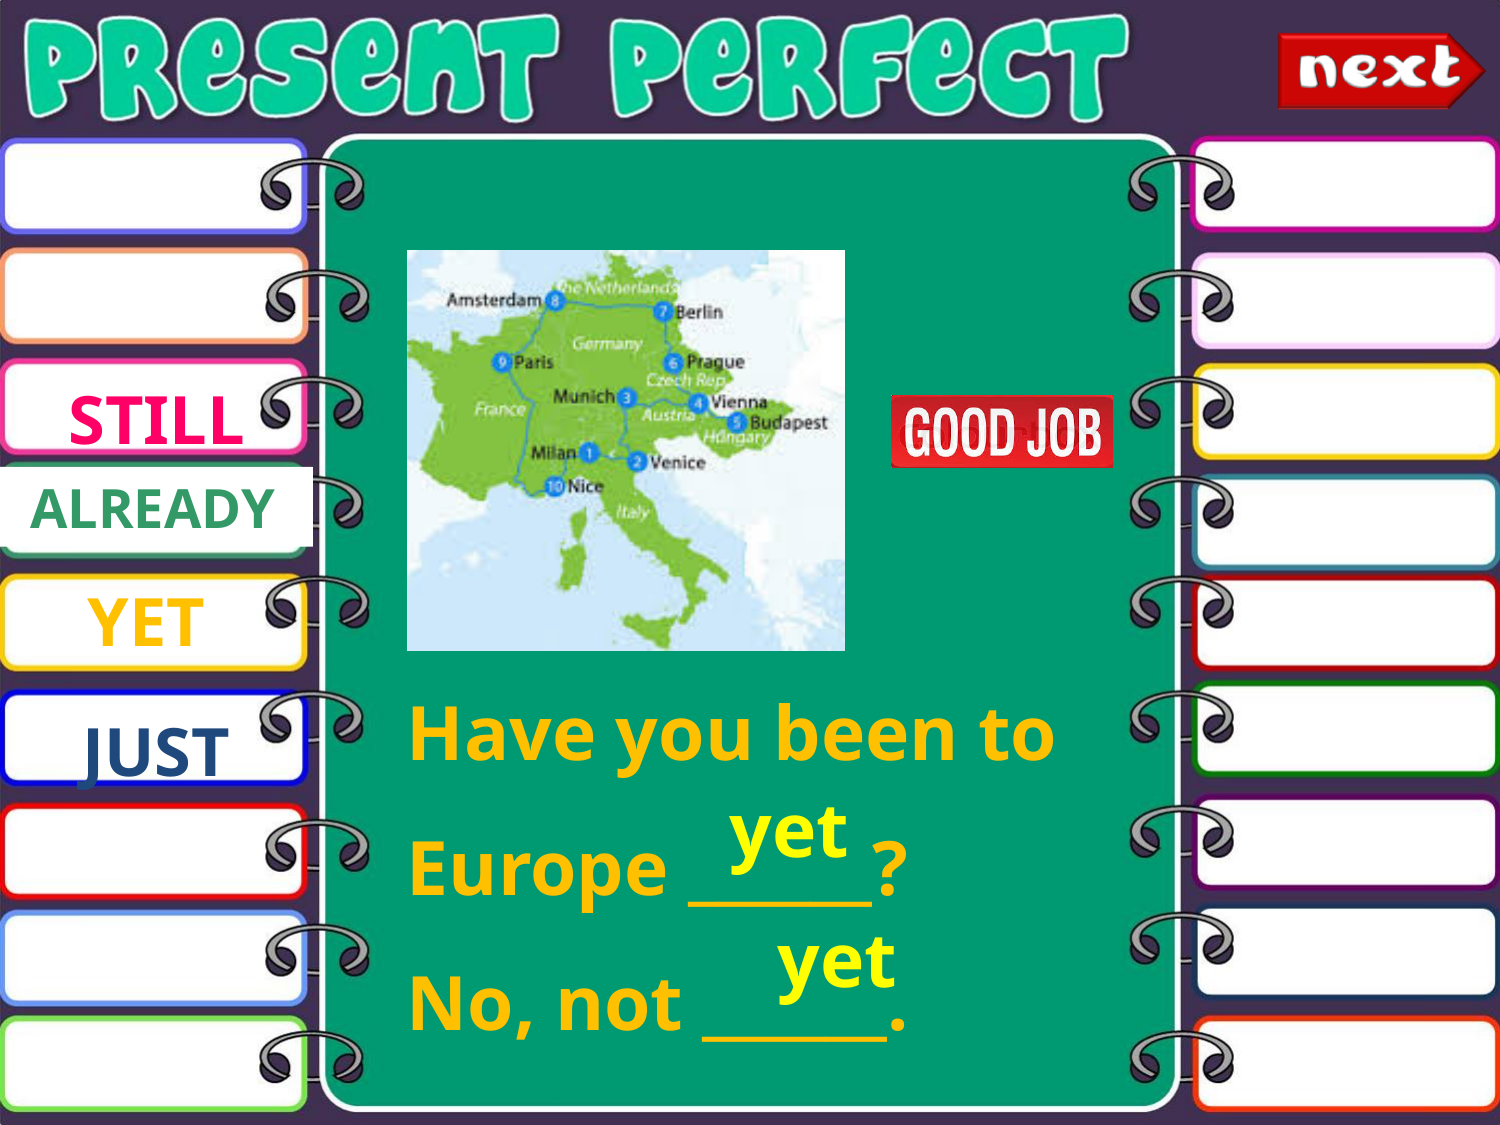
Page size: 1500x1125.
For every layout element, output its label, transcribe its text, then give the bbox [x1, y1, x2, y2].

picture [0, 0, 1500, 1125]
text_box YET [72, 572, 221, 668]
text_box yet [714, 775, 1281, 880]
text_box ALREADY [0, 466, 313, 547]
text_box STILL [53, 370, 261, 466]
text_box JUST [67, 702, 246, 798]
text_box Have you been to Europe ______? No, not ______. [392, 633, 1176, 1054]
text_box yet [762, 905, 1329, 1010]
